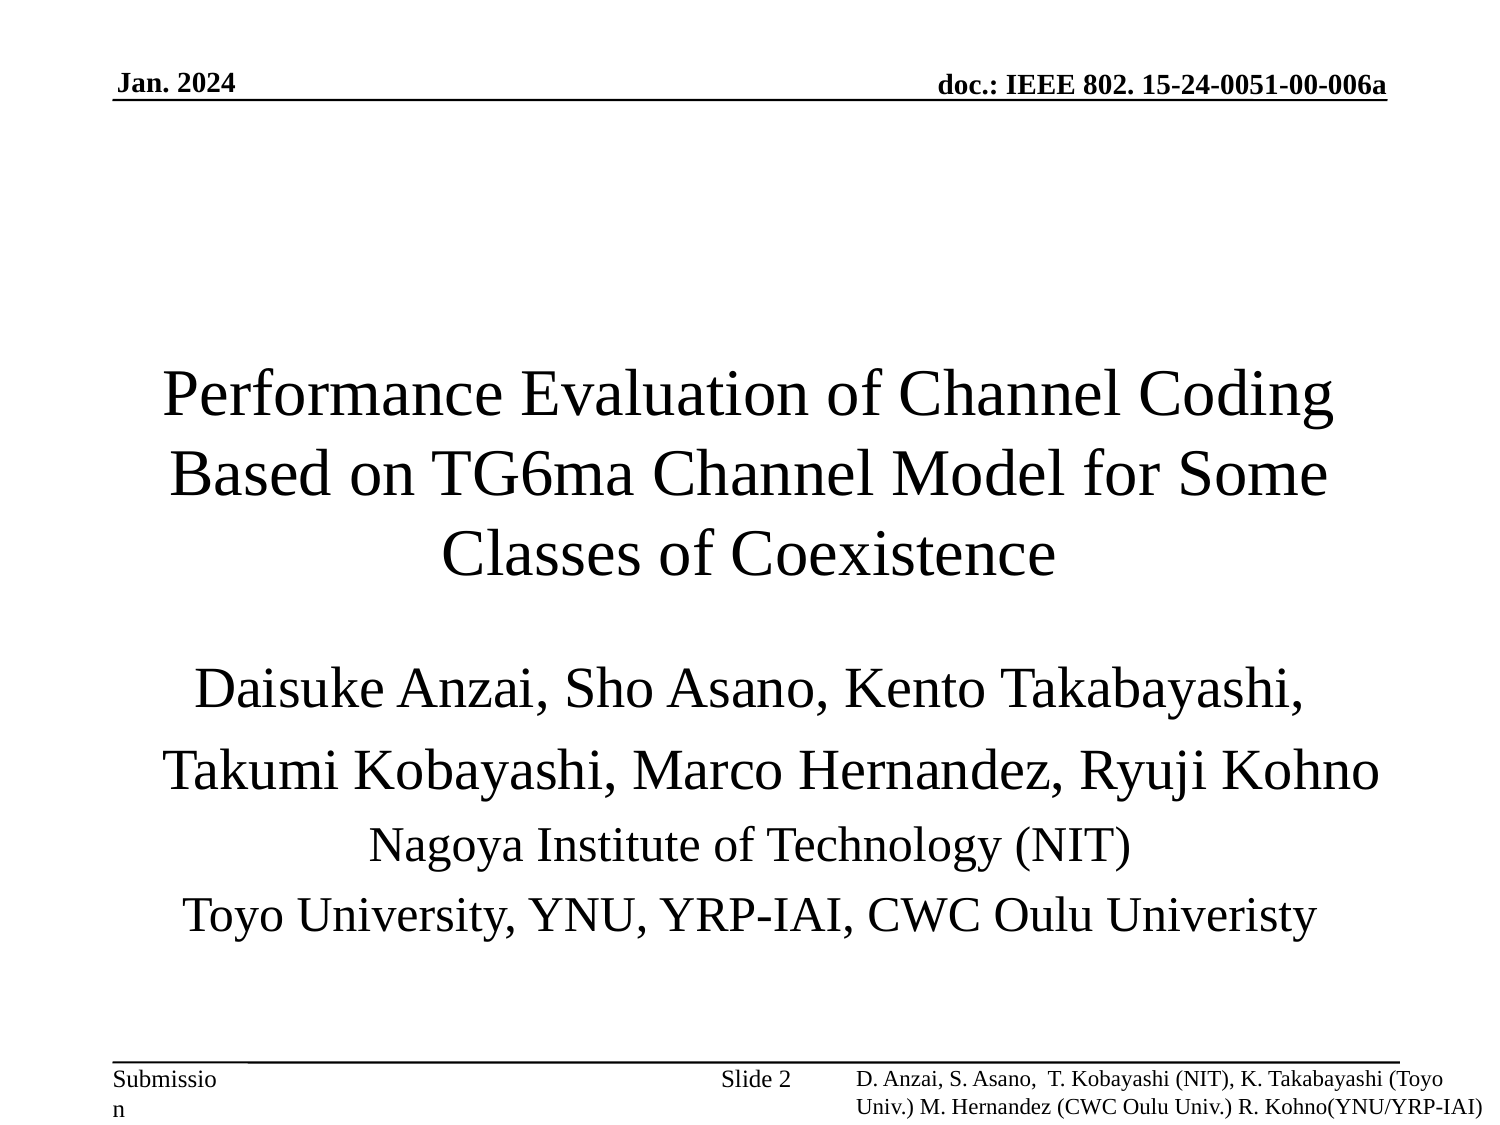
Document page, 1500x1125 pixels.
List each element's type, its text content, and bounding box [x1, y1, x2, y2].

slide_number Slide 2 [712, 1062, 800, 1093]
subtitle Daisuke Anzai, Sho Asano, Kento Takabayashi, Takumi Kobayashi, Marco Hernandez, Ryuji Kohno Nagoya Institute of Technology (NIT) Toyo University, YNU, YRP-IAI, CWC Oulu Univeristy [64, 642, 1436, 993]
title Performance Evaluation of Channel Coding Based on TG6ma Channel Model for Some Classes of Coexistence [112, 375, 1388, 563]
